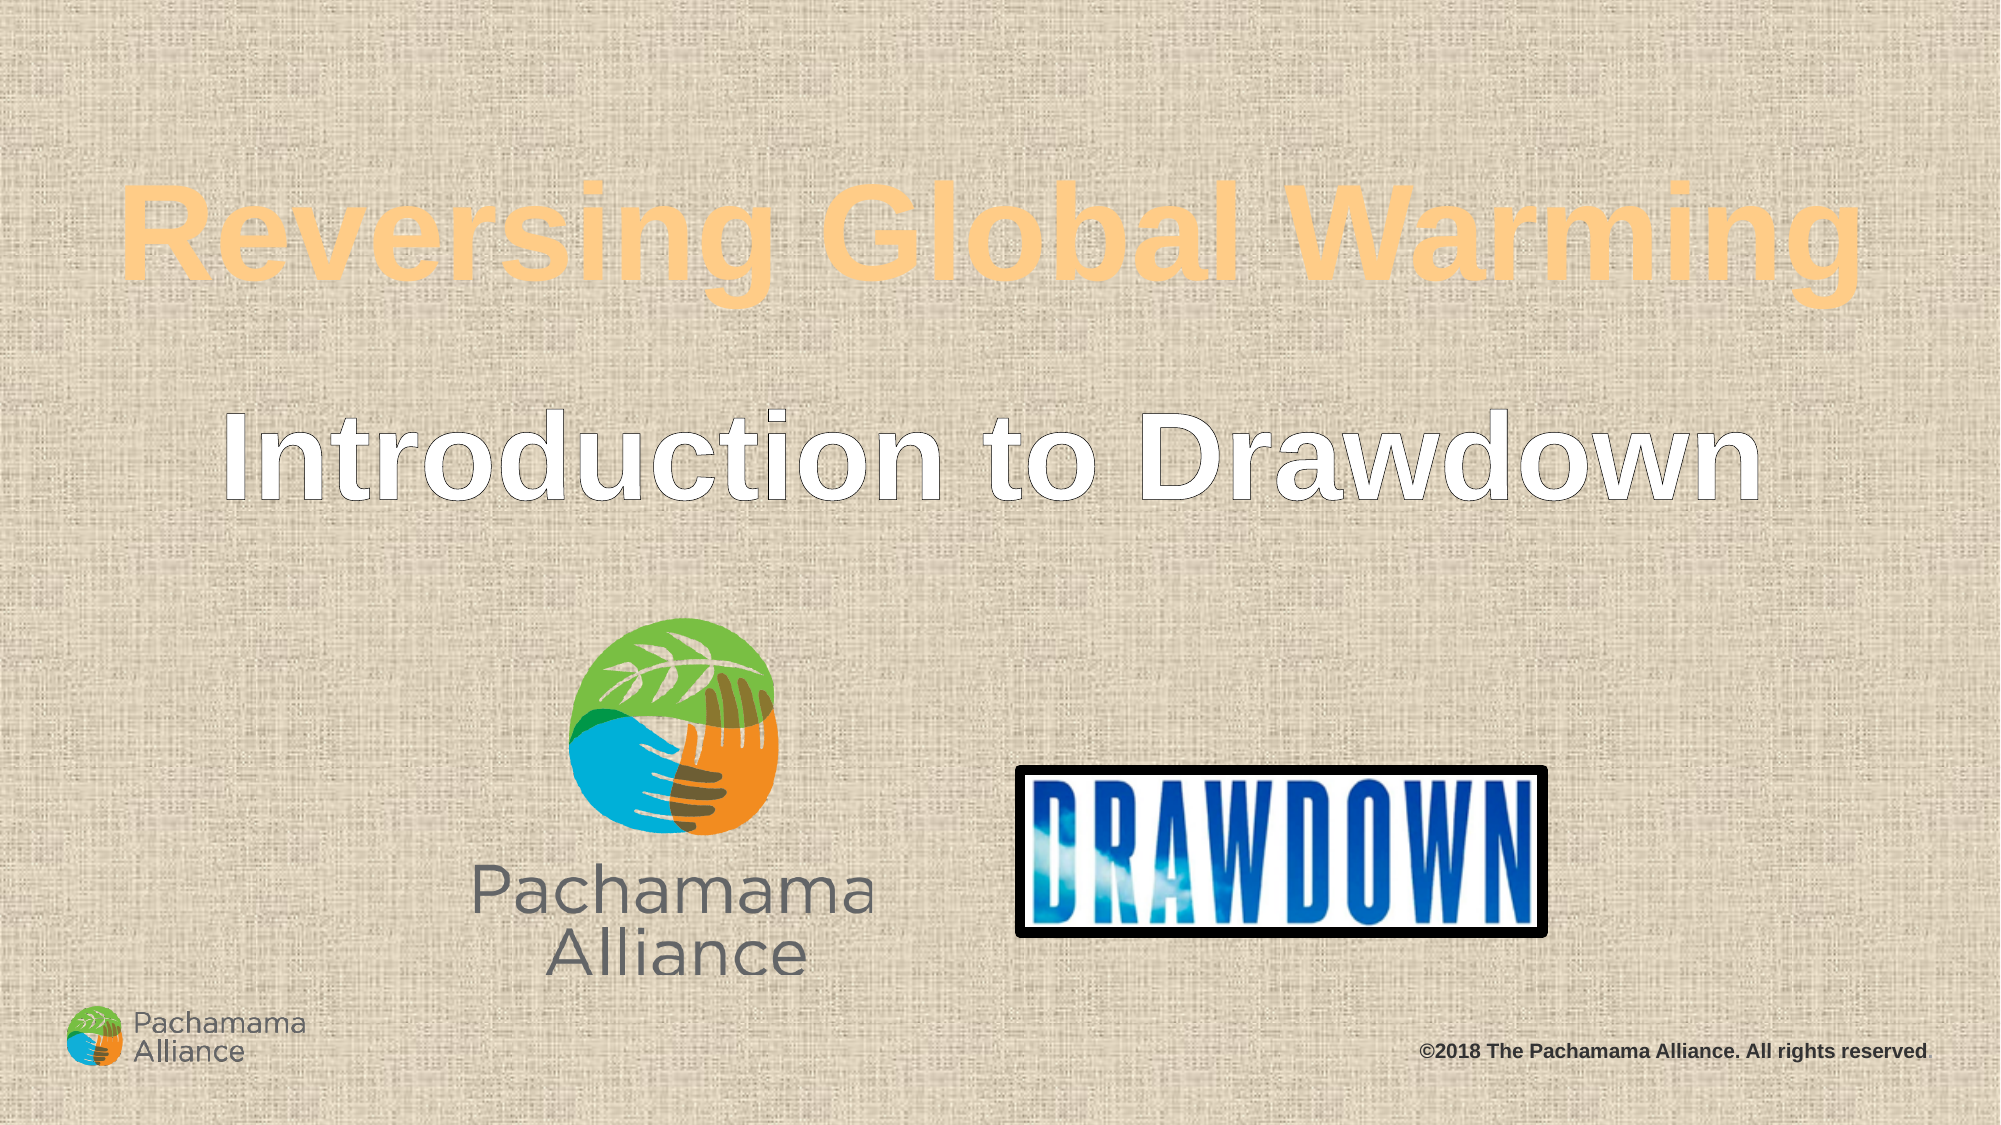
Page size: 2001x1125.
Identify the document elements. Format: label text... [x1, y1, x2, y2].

text_box Introduction to Drawdown [0, 374, 2000, 525]
picture [0, 0, 2001, 1125]
title Reversing Global Warming [0, 149, 2000, 301]
